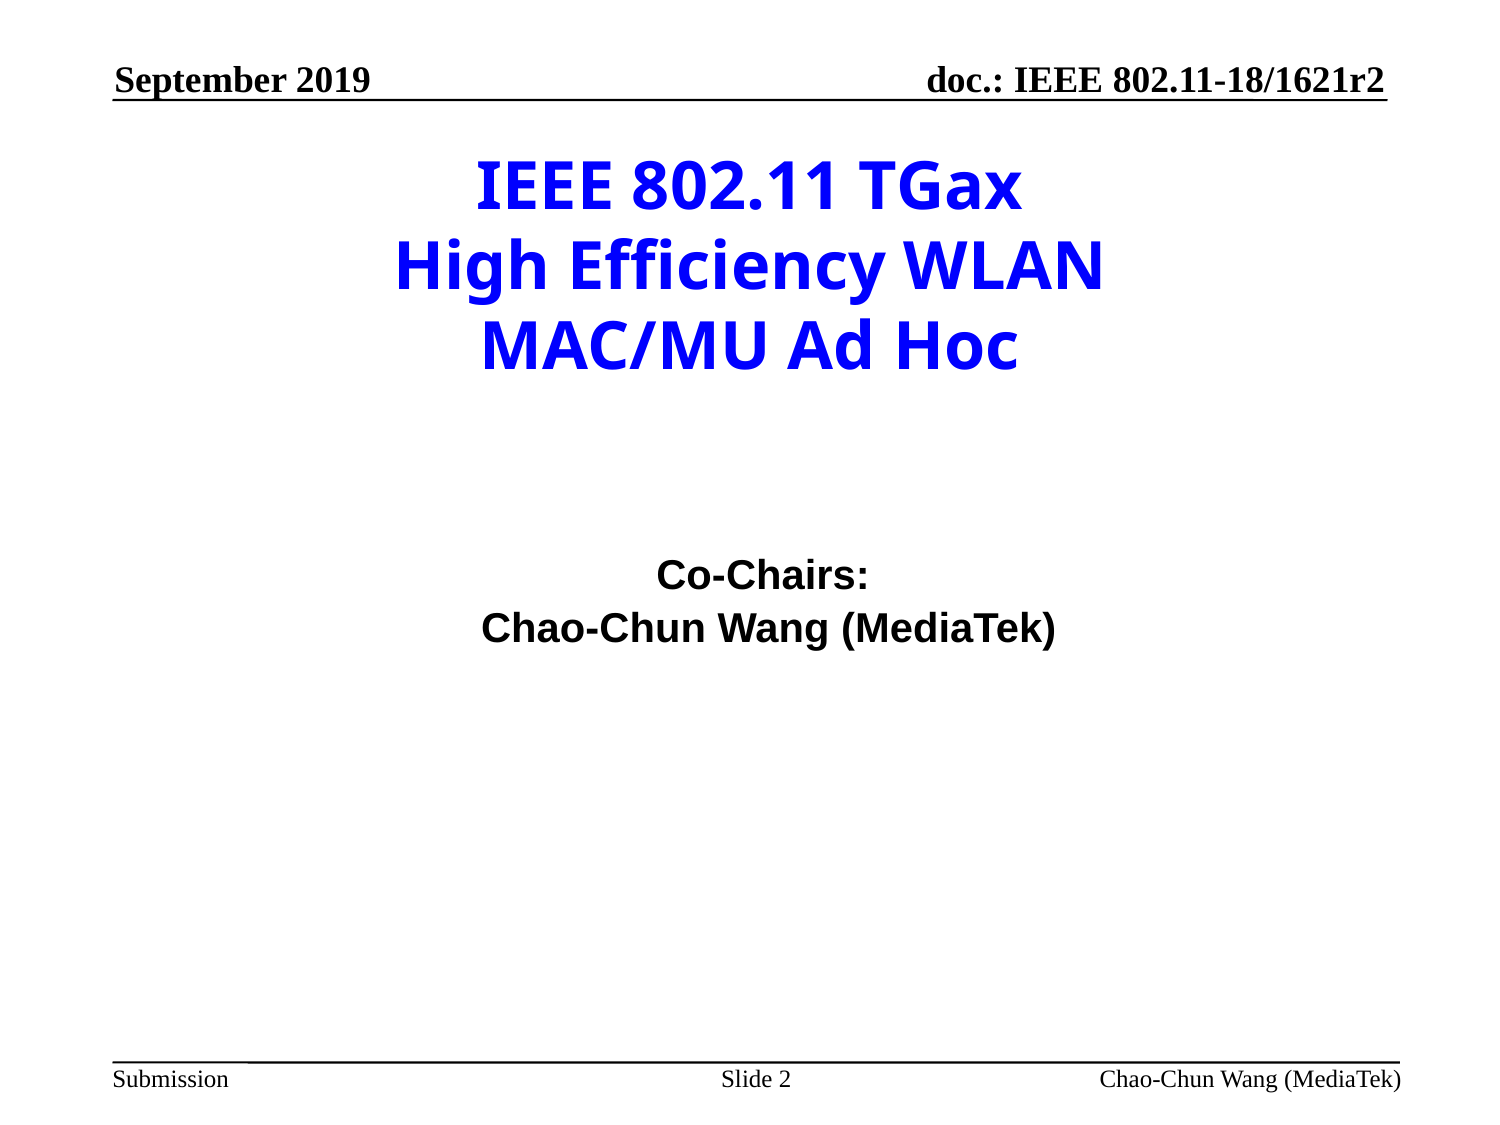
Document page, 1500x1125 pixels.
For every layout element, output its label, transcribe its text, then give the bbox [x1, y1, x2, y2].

slide_number Slide 2 [712, 1061, 800, 1093]
list Co-Chairs: Chao-Chun Wang (MediaTek) [87, 487, 1450, 1000]
footer Chao-Chun Wang (MediaTek) [1094, 1061, 1402, 1093]
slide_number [114, 54, 374, 101]
title IEEE 802.11 TGax High Efficiency WLAN MAC/MU Ad Hoc [112, 174, 1388, 350]
